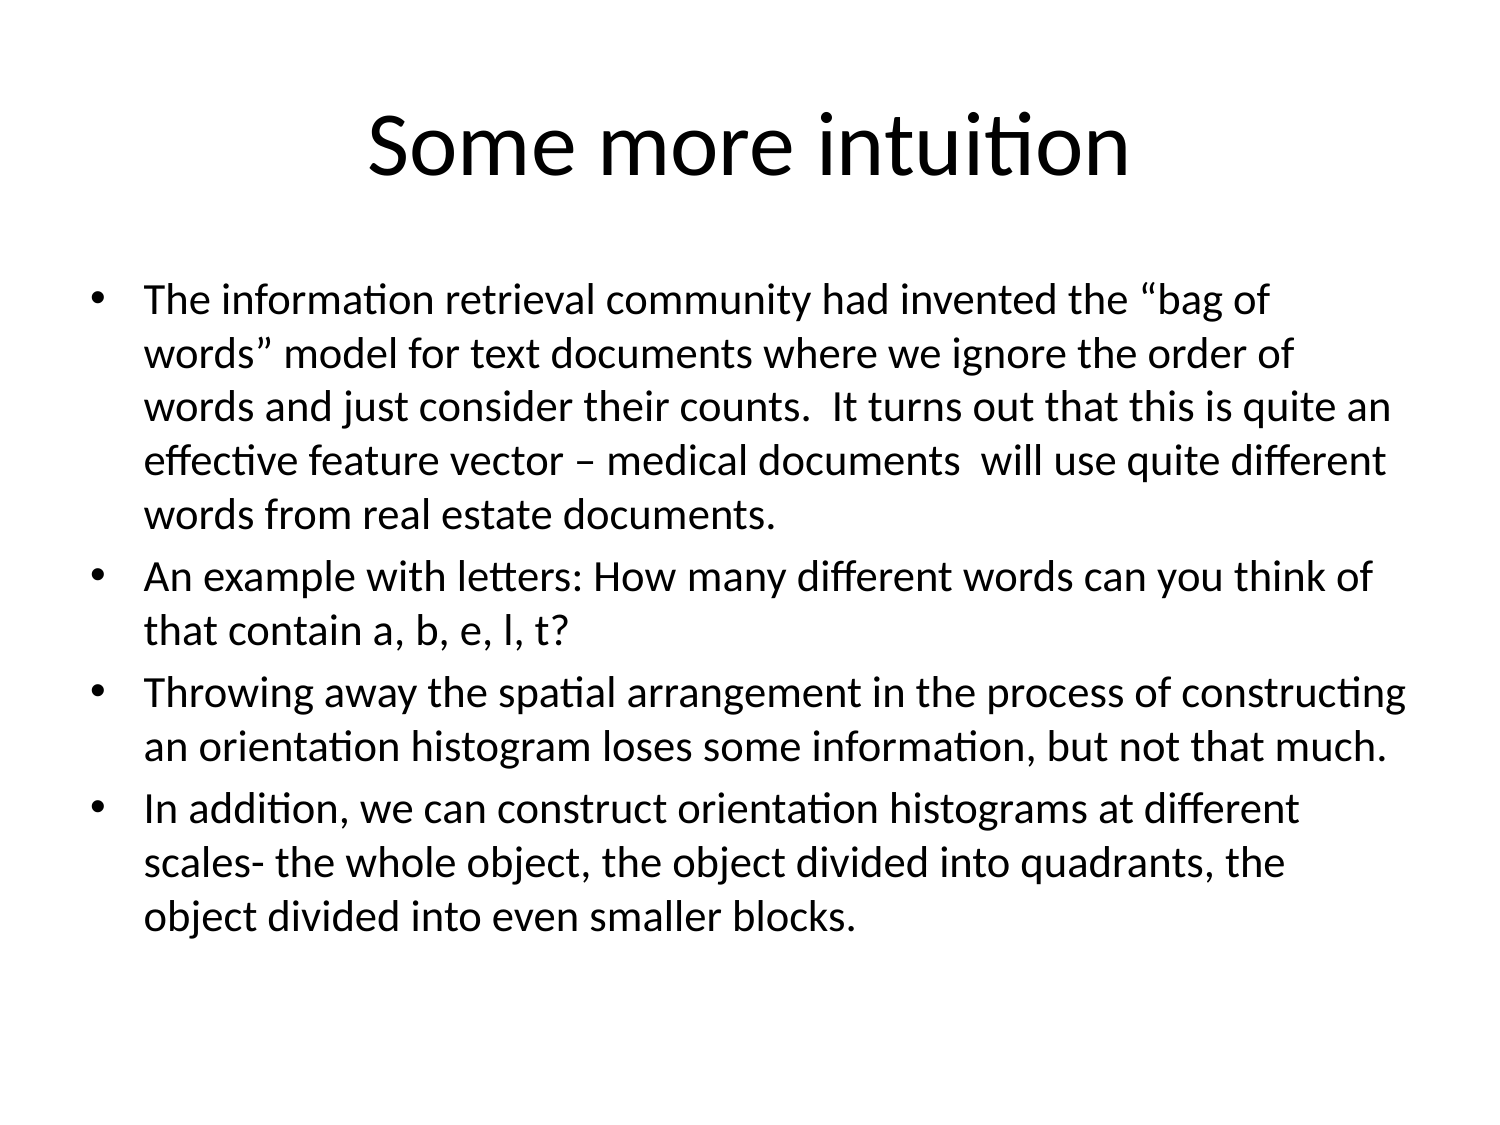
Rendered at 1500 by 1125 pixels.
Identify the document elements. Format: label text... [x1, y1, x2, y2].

list The information retrieval community had invented the “bag of words” model for text documents where we ignore the order of words and just consider their counts. It turns out that this is quite an effective feature vector – medical documents will use quite different words from real estate documents. An example with letters: How many different words can you think of that contain a, b, e, l, t? Throwing away the spatial arrangement in the process of constructing an orientation histogram loses some information, but not that much. In addition, we can construct orientation histograms at different scales- the whole object, the object divided into quadrants, the object divided into even smaller blocks. [75, 262, 1425, 1005]
title Some more intuition [75, 45, 1425, 233]
